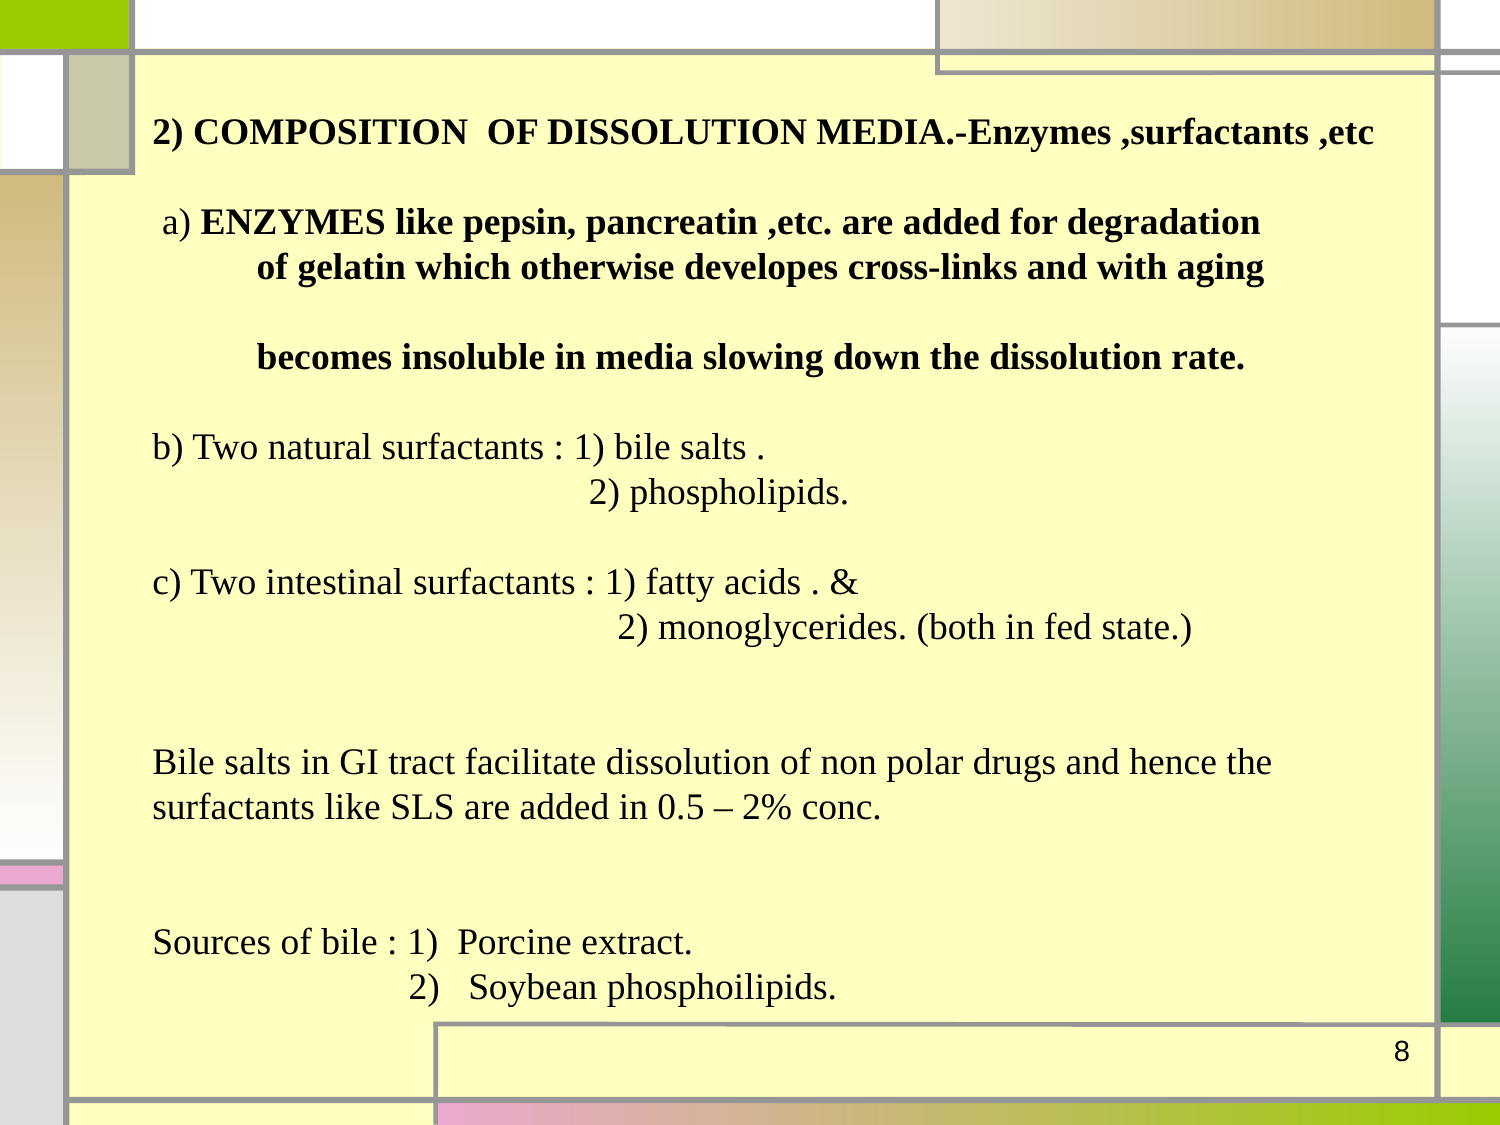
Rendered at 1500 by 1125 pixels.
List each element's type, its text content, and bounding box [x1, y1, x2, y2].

slide_number 8 [1074, 1024, 1426, 1103]
title 2) Composition of dissolution media.-Enzymes ,surfactants ,etc a) ENZYMES like pepsin, pancreatin ,etc. are added for degradation of gelatin which otherwise developes cross-links and with aging becomes insoluble in media slowing down the dissolution rate. b) Two natural surfactants : 1) bile salts . 2) phospholipids. c) Two intestinal surfactants : 1) fatty acids . & 2) monoglycerides. (both in fed state.) Bile salts in GI tract facilitate dissolution of non polar drugs and hence the surfactants like SLS are added in 0.5 – 2% conc. Sources of bile : 1) Porcine extract. 2) Soybean phosphoilipids. [137, 99, 1394, 1063]
